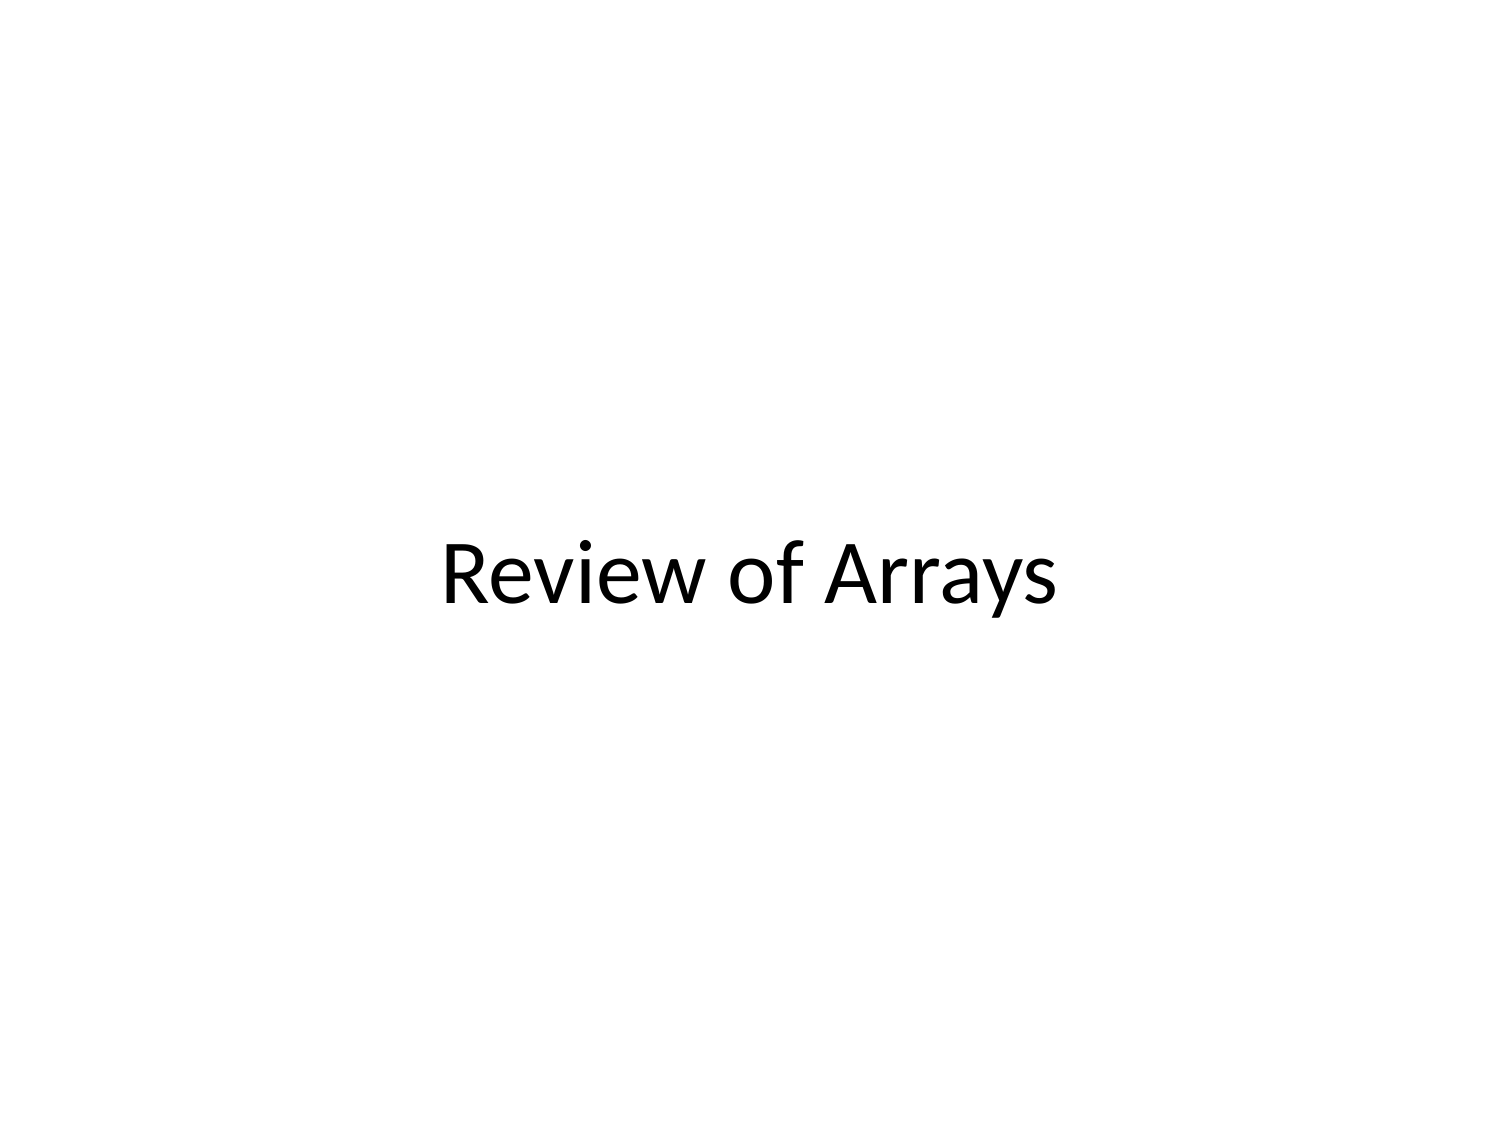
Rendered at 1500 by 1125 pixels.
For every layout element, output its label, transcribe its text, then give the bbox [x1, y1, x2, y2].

title Review of Arrays [75, 472, 1425, 661]
